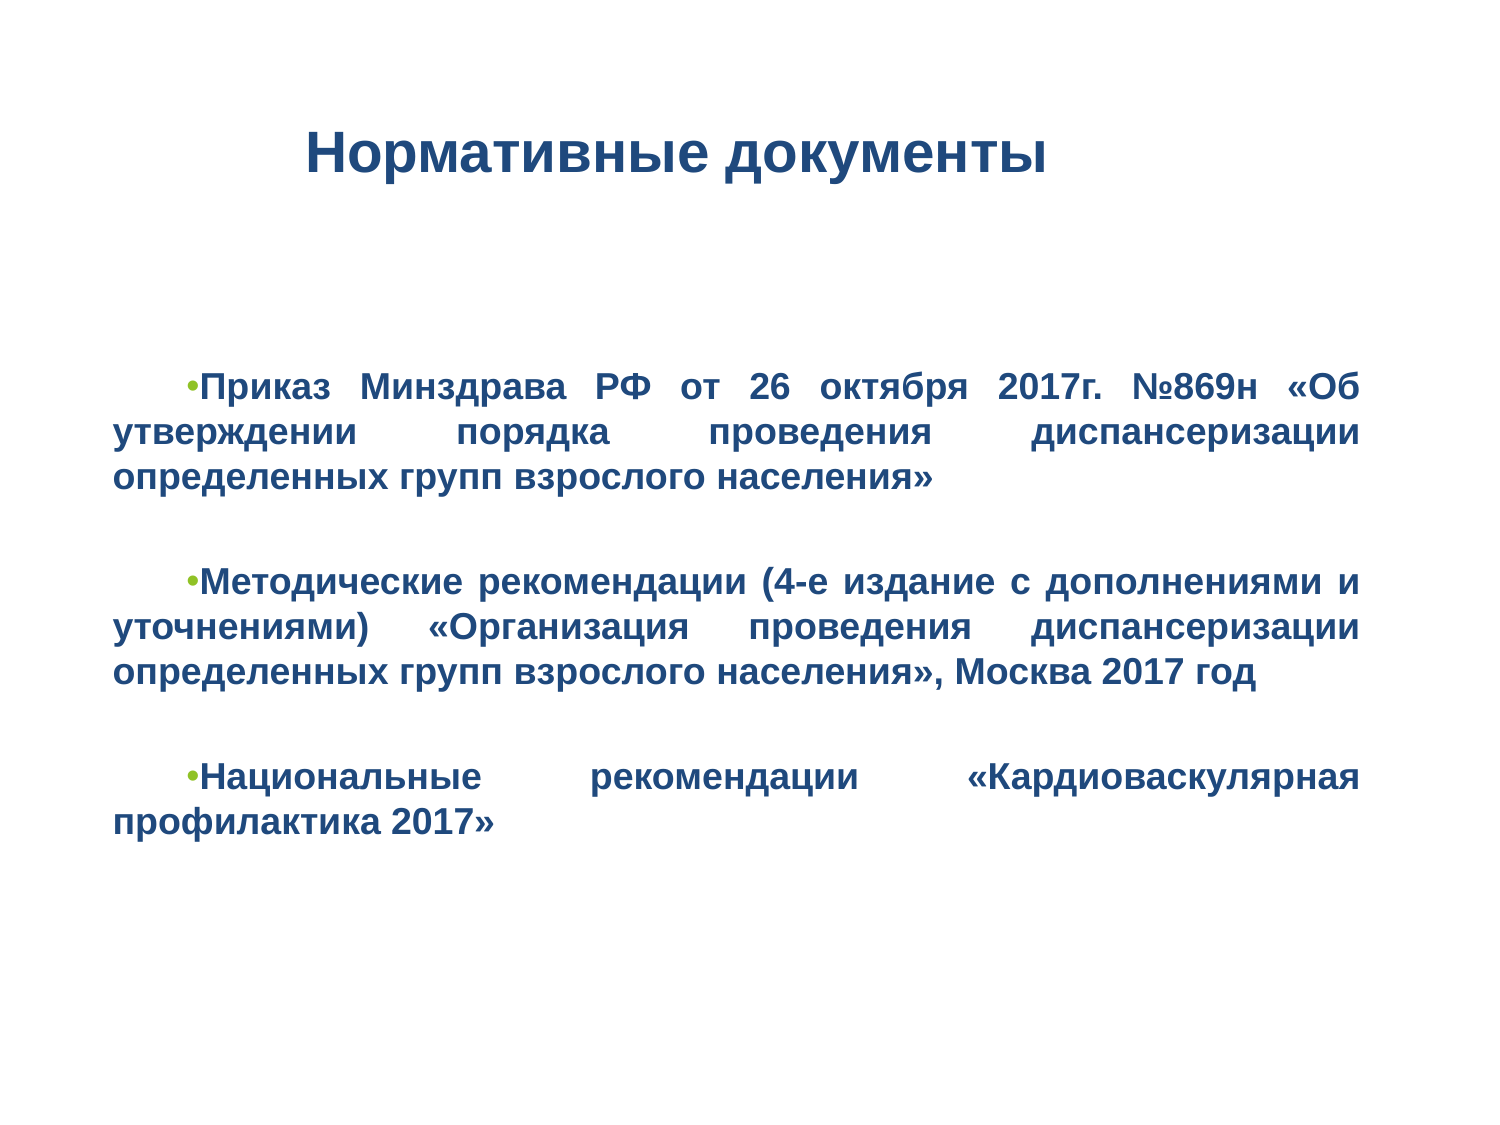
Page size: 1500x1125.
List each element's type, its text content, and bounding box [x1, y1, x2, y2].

list Приказ Минздрава РФ от 26 октября 2017г. №869н «Об утверждении порядка проведения диспансеризации определенных групп взрослого населения» Методические рекомендации (4-е издание с дополнениями и уточнениями) «Организация проведения диспансеризации определенных групп взрослого населения», Москва 2017 год Национальные рекомендации «Кардиоваскулярная профилактика 2017» [41, 255, 1377, 1125]
title Нормативные документы [1, 54, 1352, 243]
